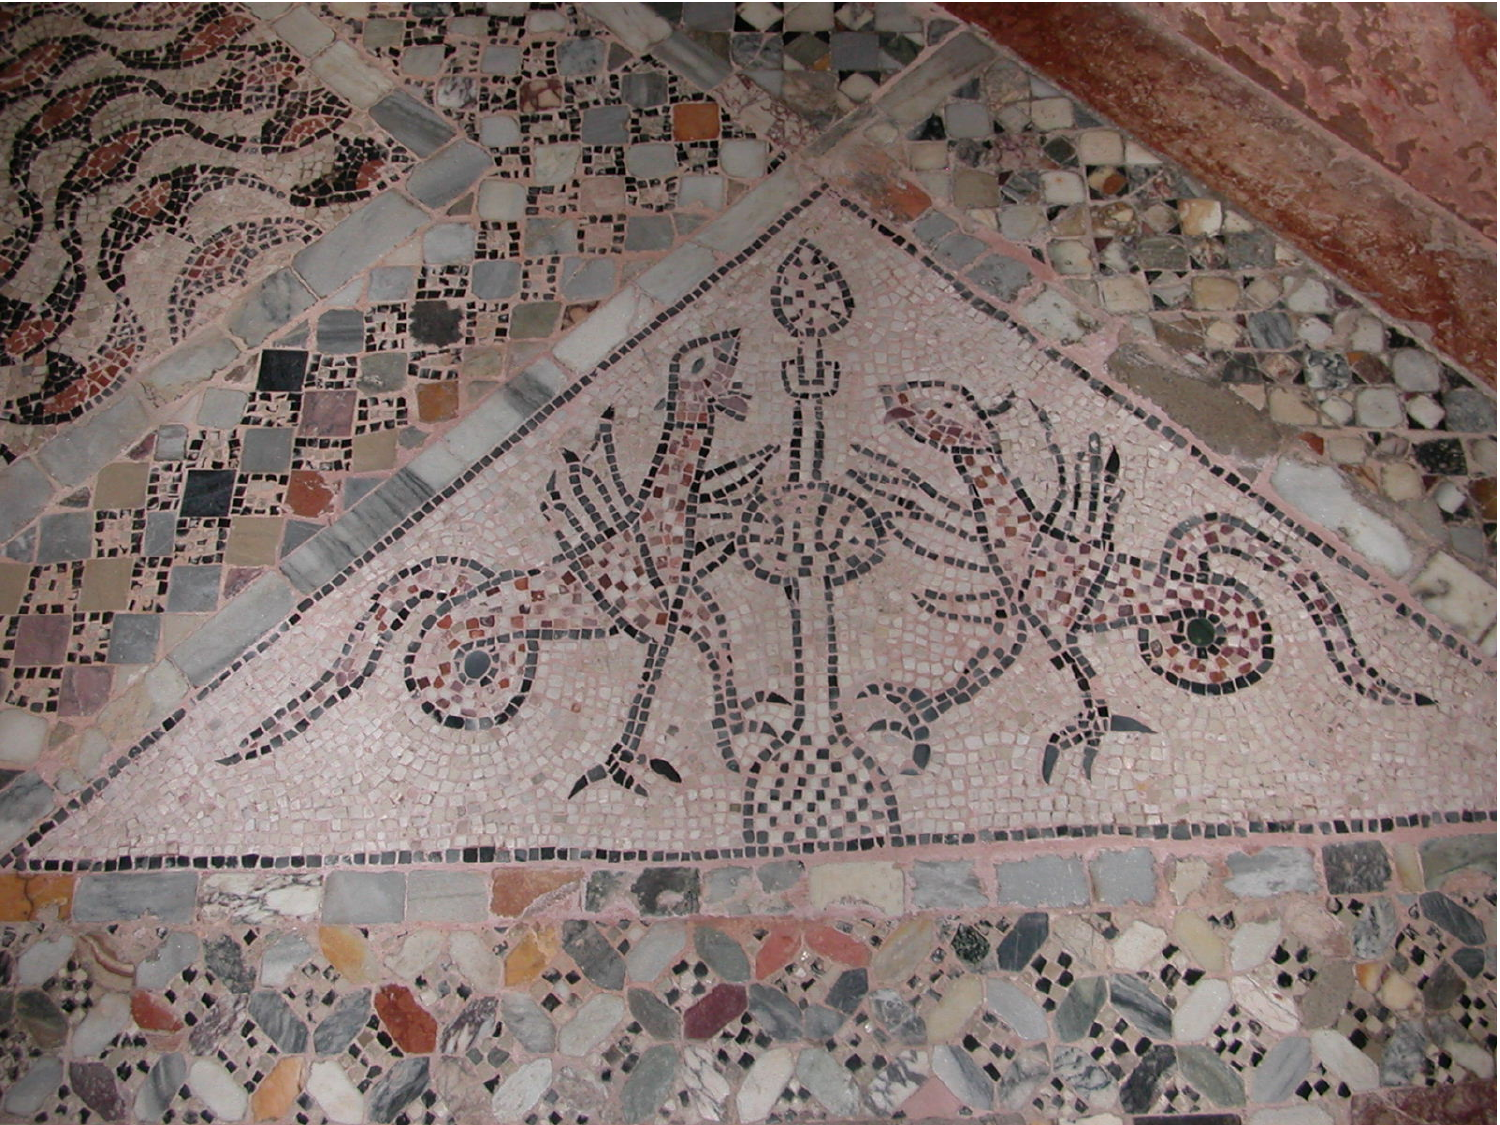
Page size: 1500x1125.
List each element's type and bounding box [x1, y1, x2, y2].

list [0, 2, 1497, 1125]
